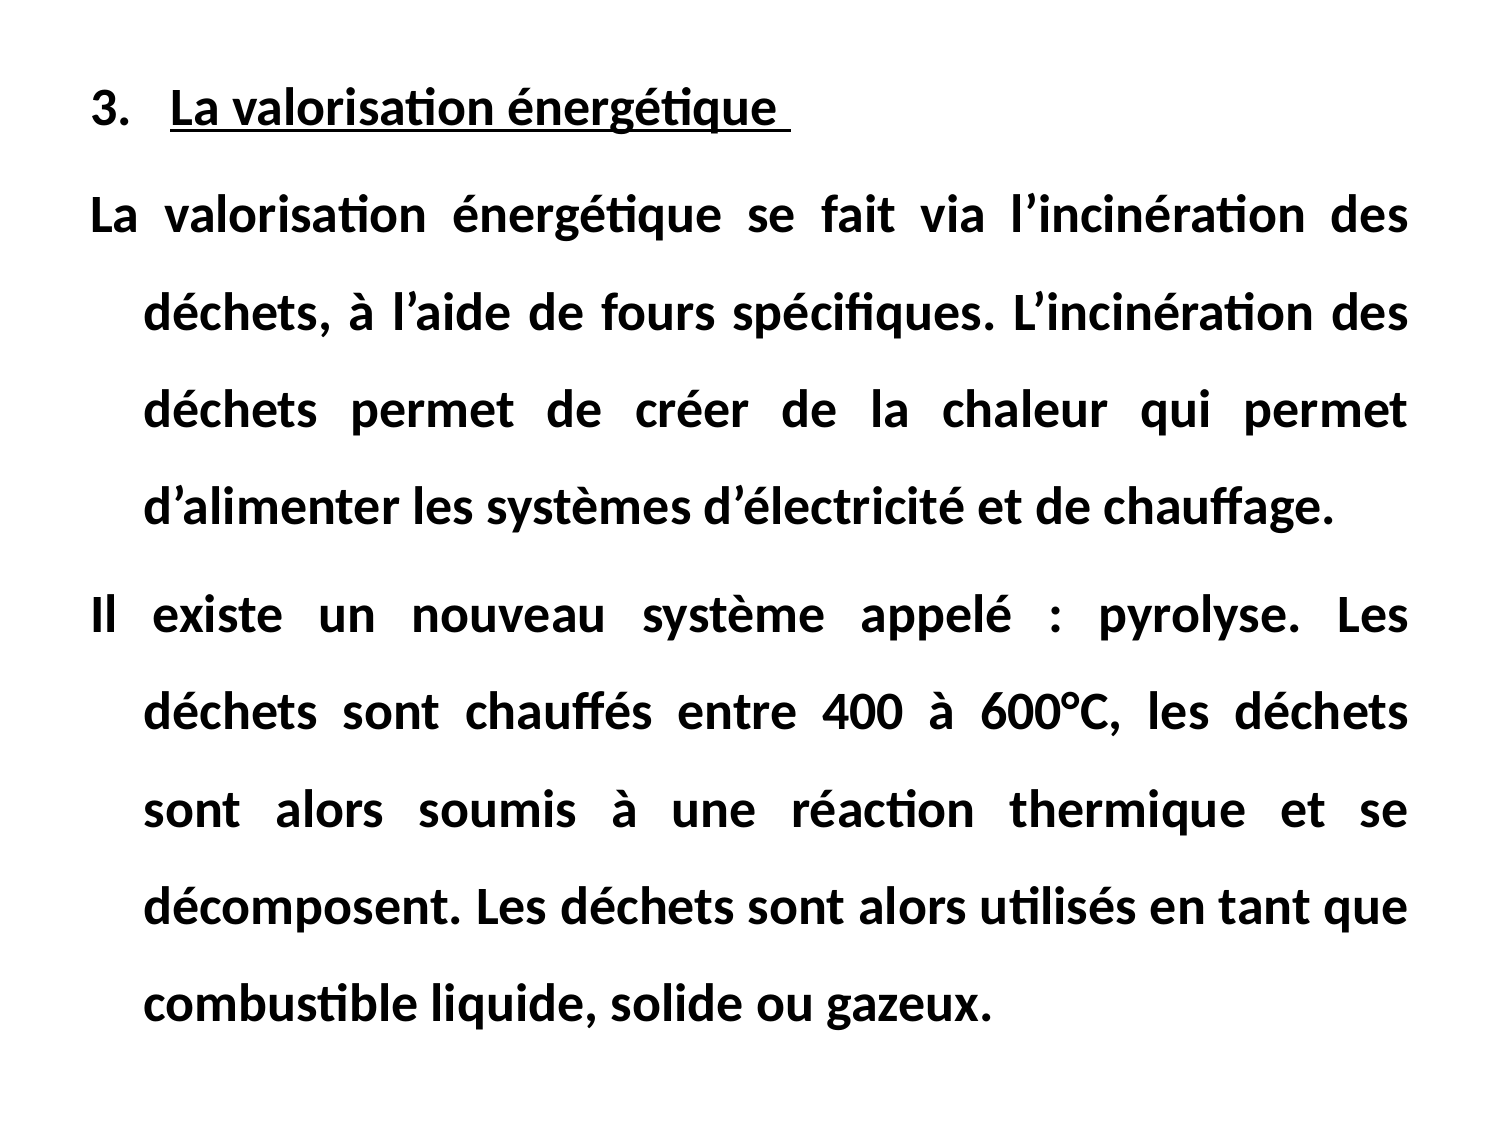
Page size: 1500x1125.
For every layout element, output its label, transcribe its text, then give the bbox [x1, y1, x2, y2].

list La valorisation énergétique La valorisation énergétique se fait via l’incinération des déchets, à l’aide de fours spécifiques. L’incinération des déchets permet de créer de la chaleur qui permet d’alimenter les systèmes d’électricité et de chauffage. Il existe un nouveau système appelé : pyrolyse. Les déchets sont chauffés entre 400 à 600°C, les déchets sont alors soumis à une réaction thermique et se décomposent. Les déchets sont alors utilisés en tant que combustible liquide, solide ou gazeux. [75, 30, 1425, 1059]
